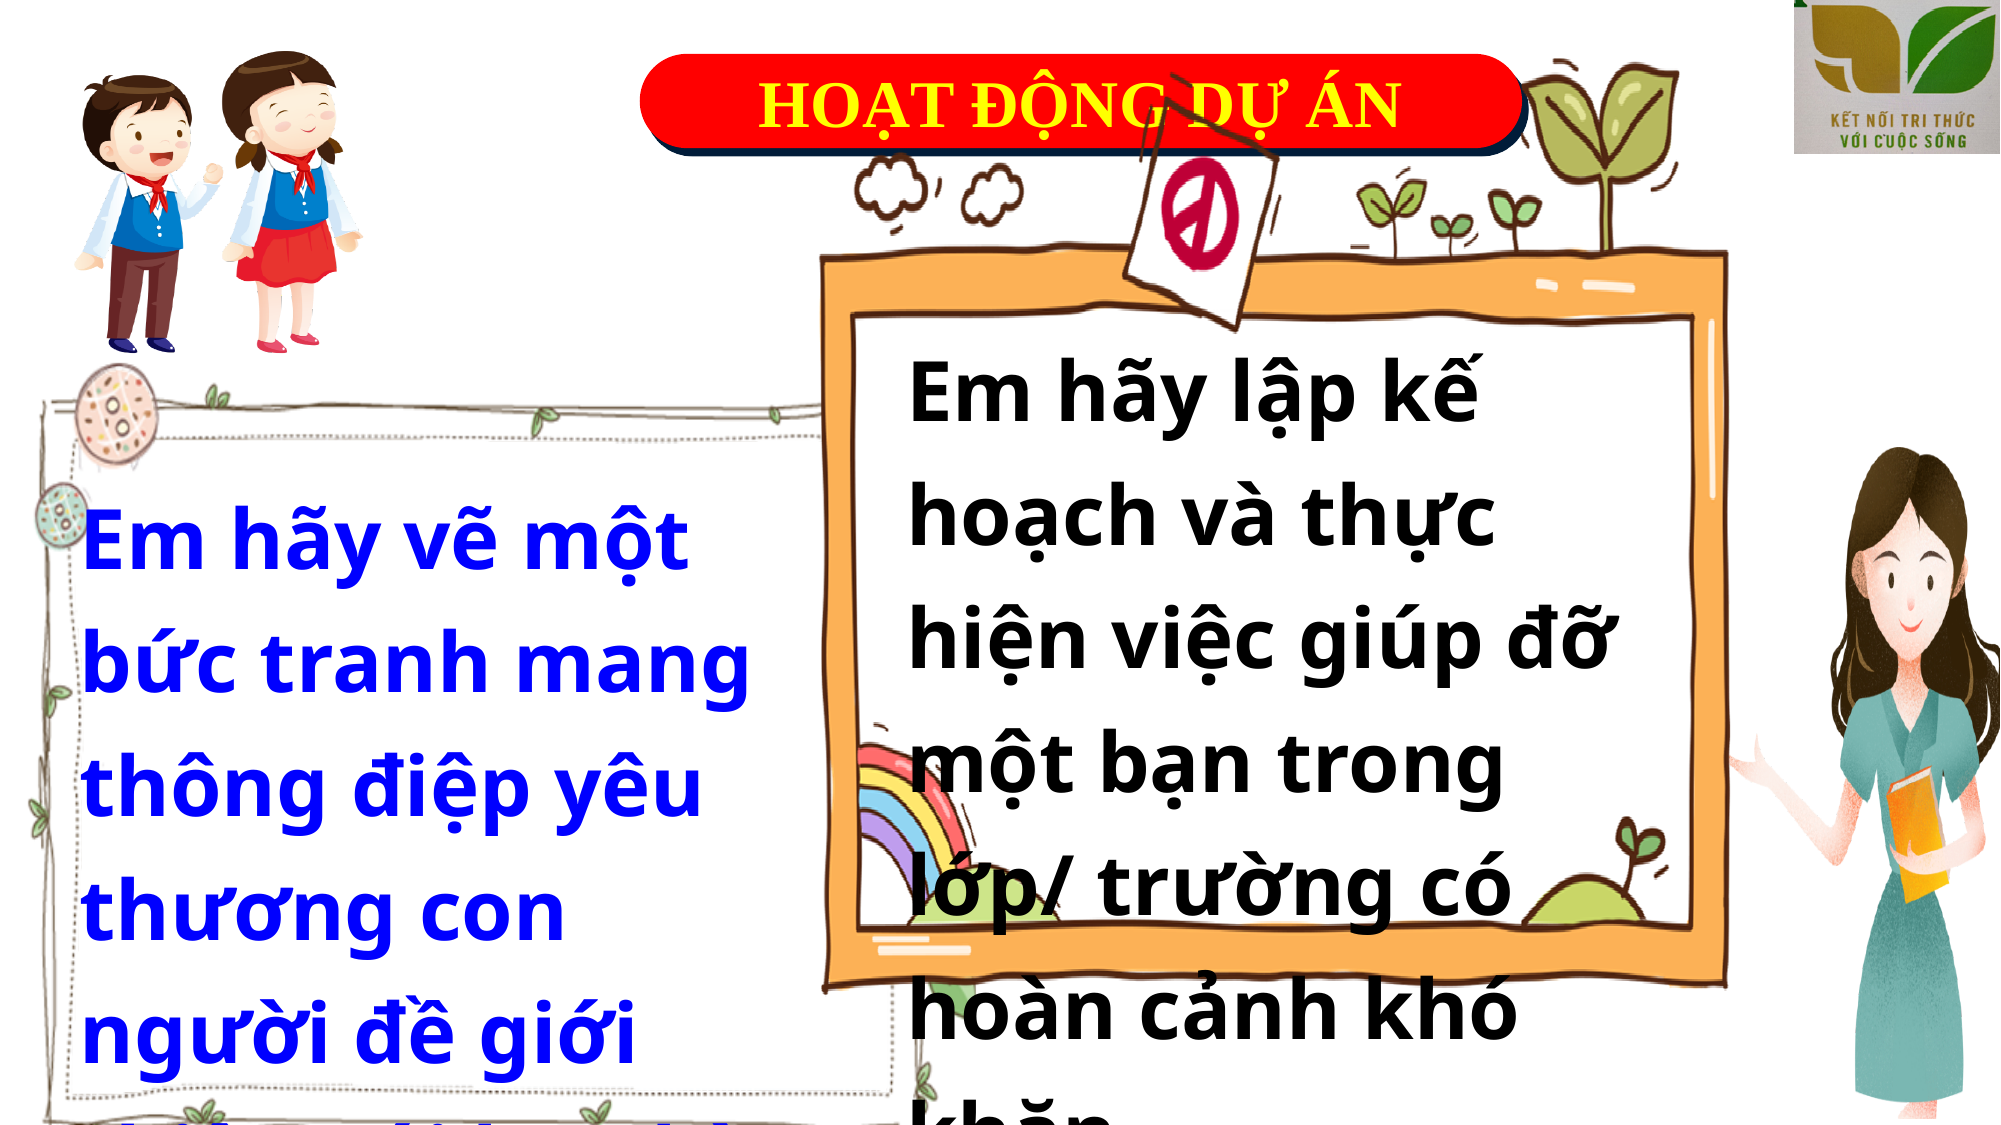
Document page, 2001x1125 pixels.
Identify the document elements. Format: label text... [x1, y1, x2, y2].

picture [0, 0, 2000, 1125]
text_box HOẠT ĐỘNG DỰ ÁN [639, 53, 771, 149]
table_header Em hãy lập kế hoạch và thực hiện việc giúp đỡ một bạn trong lớp/ trường có hoàn cảnh khó khăn. [1003, 997, 1631, 1125]
